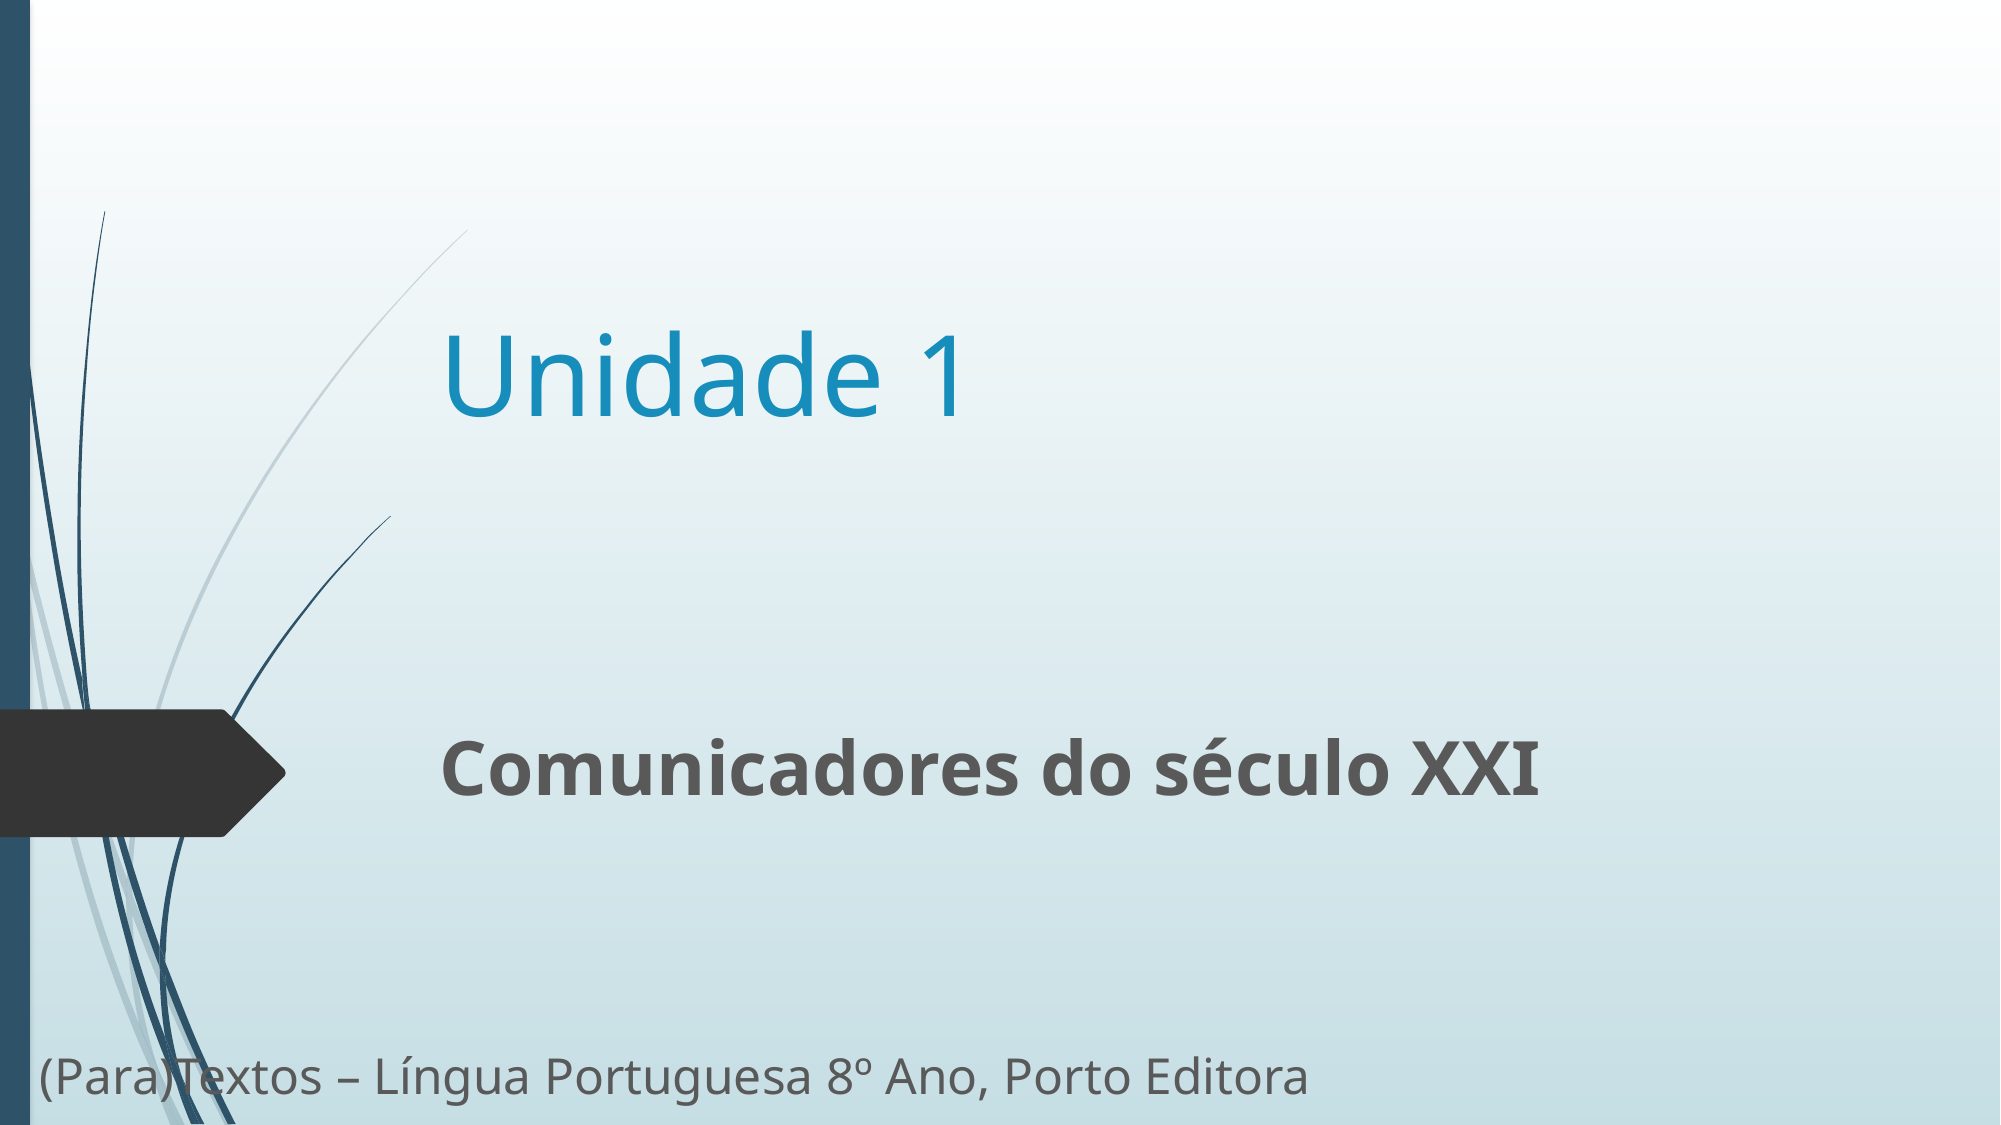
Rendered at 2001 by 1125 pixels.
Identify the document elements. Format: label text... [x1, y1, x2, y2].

text_box (Para)Textos – Língua Portuguesa 8º Ano, Porto Editora [24, 1037, 1450, 1113]
title Unidade 1 [424, 75, 1888, 447]
subtitle Comunicadores do século XXI [424, 713, 1888, 898]
